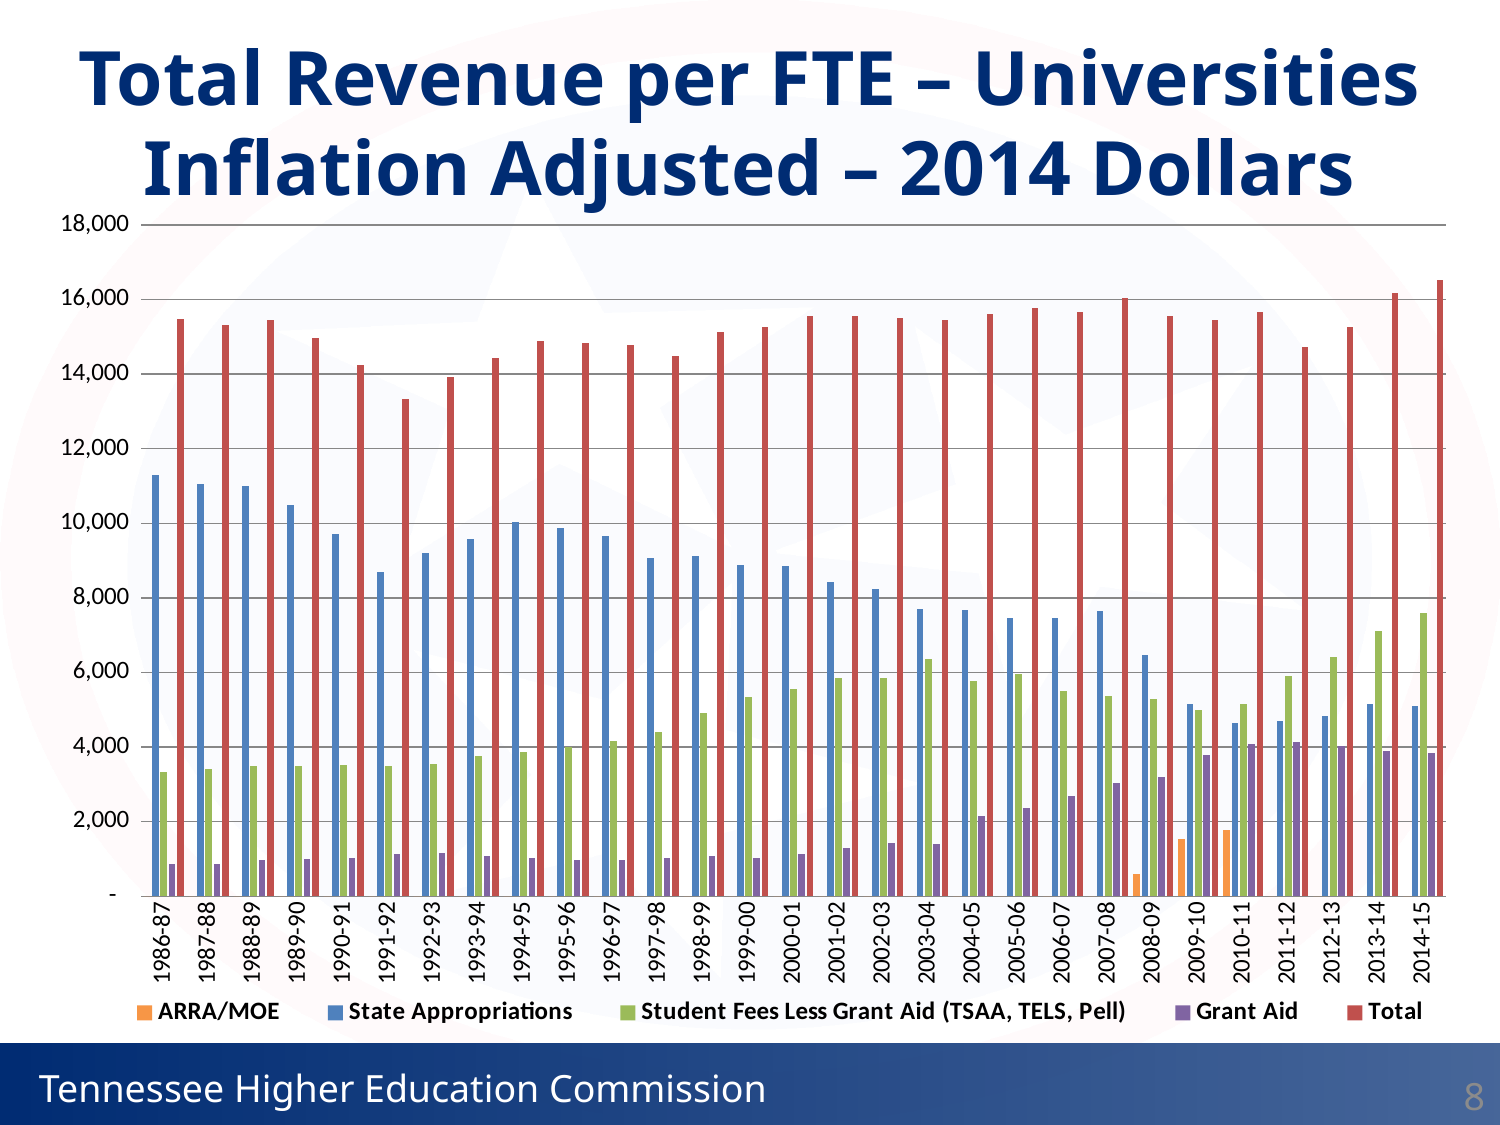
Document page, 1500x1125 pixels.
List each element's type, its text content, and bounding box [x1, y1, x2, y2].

chart [24, 195, 1476, 1051]
text_box Total Revenue per FTE – Universities Inflation Adjusted – 2014 Dollars [24, 45, 1475, 194]
slide_number 8 [1149, 1065, 1500, 1125]
